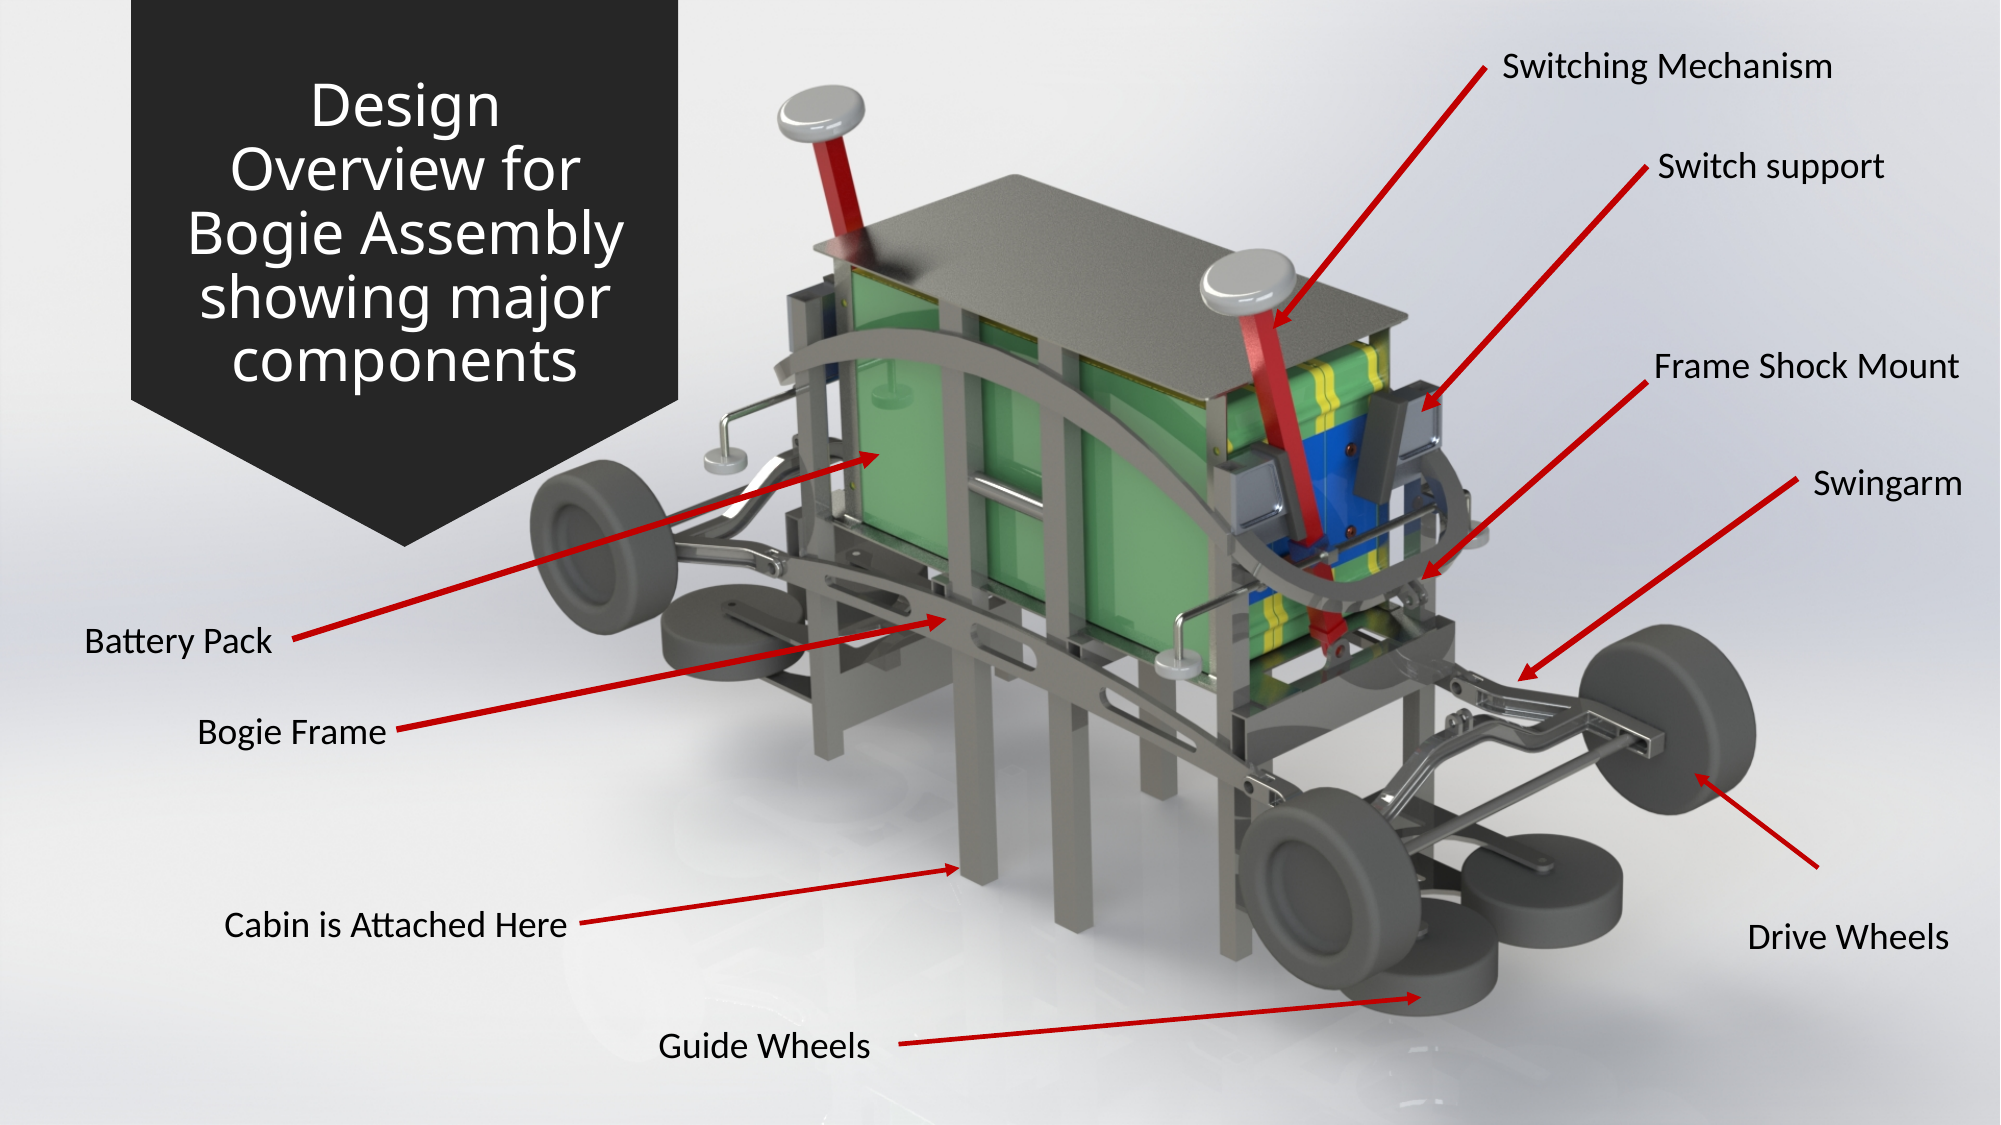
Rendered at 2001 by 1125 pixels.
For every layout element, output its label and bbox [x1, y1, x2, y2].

picture [0, 0, 2000, 1125]
text_box [1272, 66, 1486, 330]
text_box [396, 618, 947, 730]
text_box [898, 997, 1422, 1045]
text_box [579, 867, 960, 924]
text_box [1421, 165, 1647, 381]
text_box [1421, 381, 1647, 580]
text_box [1517, 478, 1798, 682]
text_box [292, 454, 880, 640]
text_box [1694, 773, 1819, 868]
